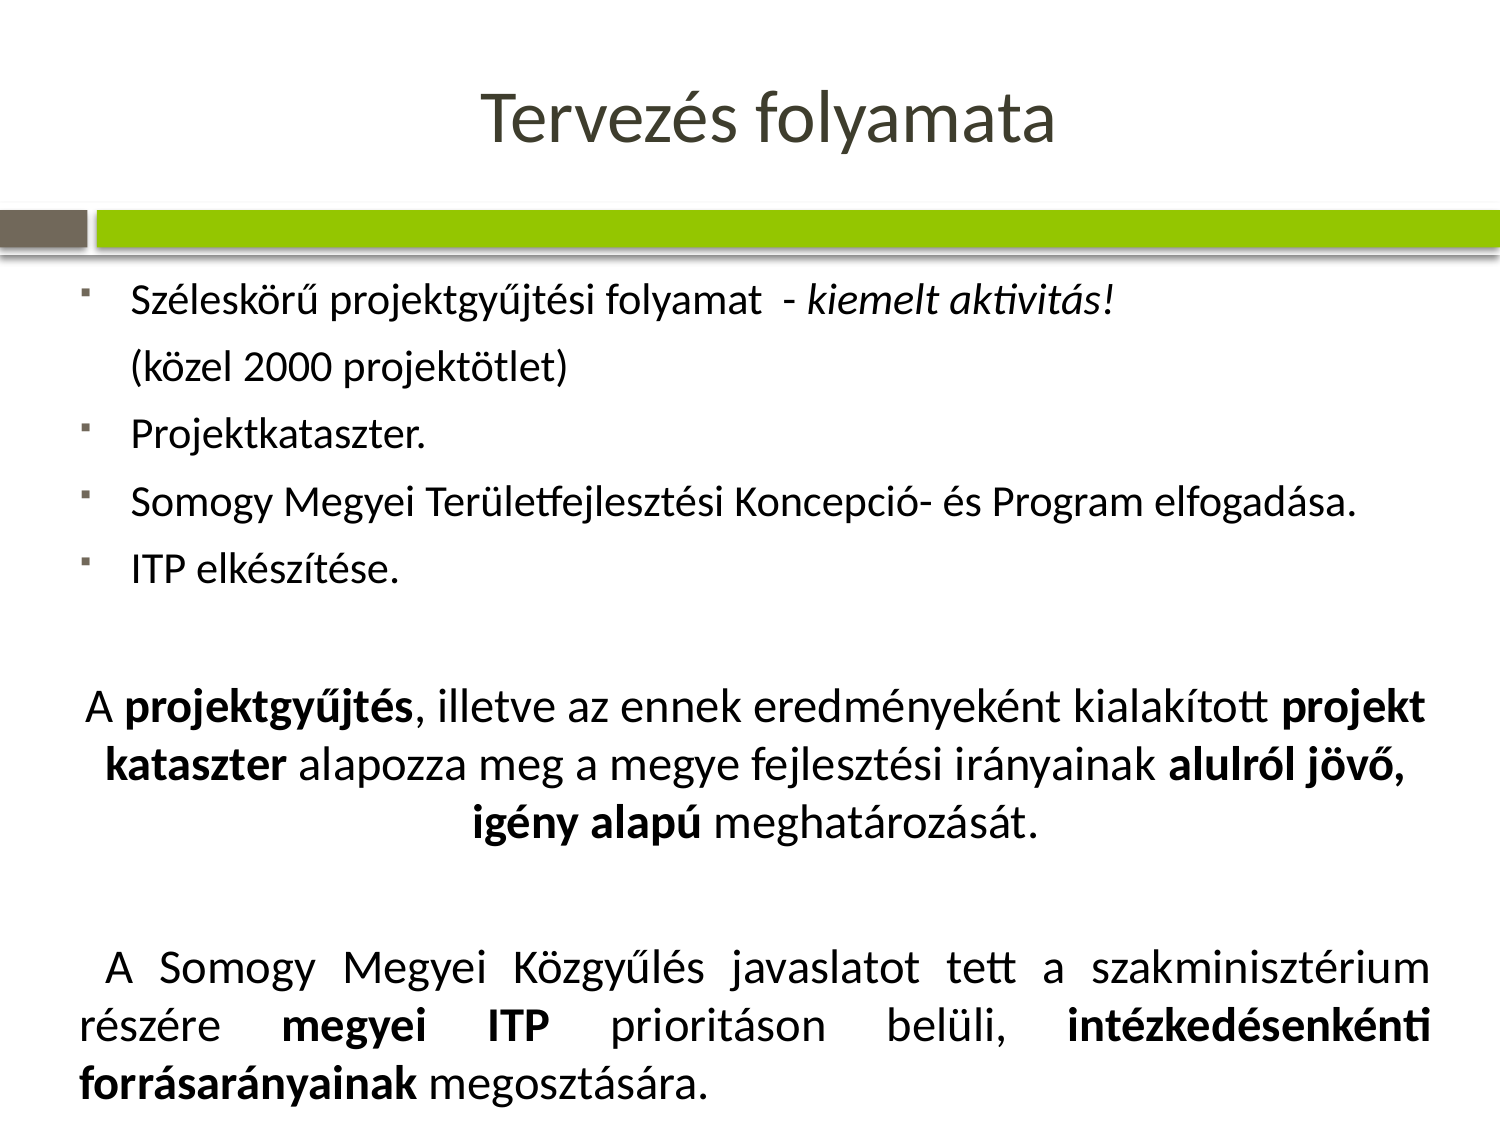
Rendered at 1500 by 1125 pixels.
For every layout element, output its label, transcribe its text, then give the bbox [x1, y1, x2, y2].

title Tervezés folyamata [100, 30, 1438, 194]
list Széleskörű projektgyűjtési folyamat - kiemelt aktivitás! (közel 2000 projektötlet) Projektkataszter. Somogy Megyei Területfejlesztési Koncepció- és Program elfogadása. ITP elkészítése. A projektgyűjtés, illetve az ennek eredményeként kialakított projekt kataszter alapozza meg a megye fejlesztési irányainak alulról jövő, igény alapú meghatározását. A Somogy Megyei Közgyűlés javaslatot tett a szakminisztérium részére megyei ITP prioritáson belüli, intézkedésenkénti forrásarányainak megosztására. [64, 262, 1447, 1125]
